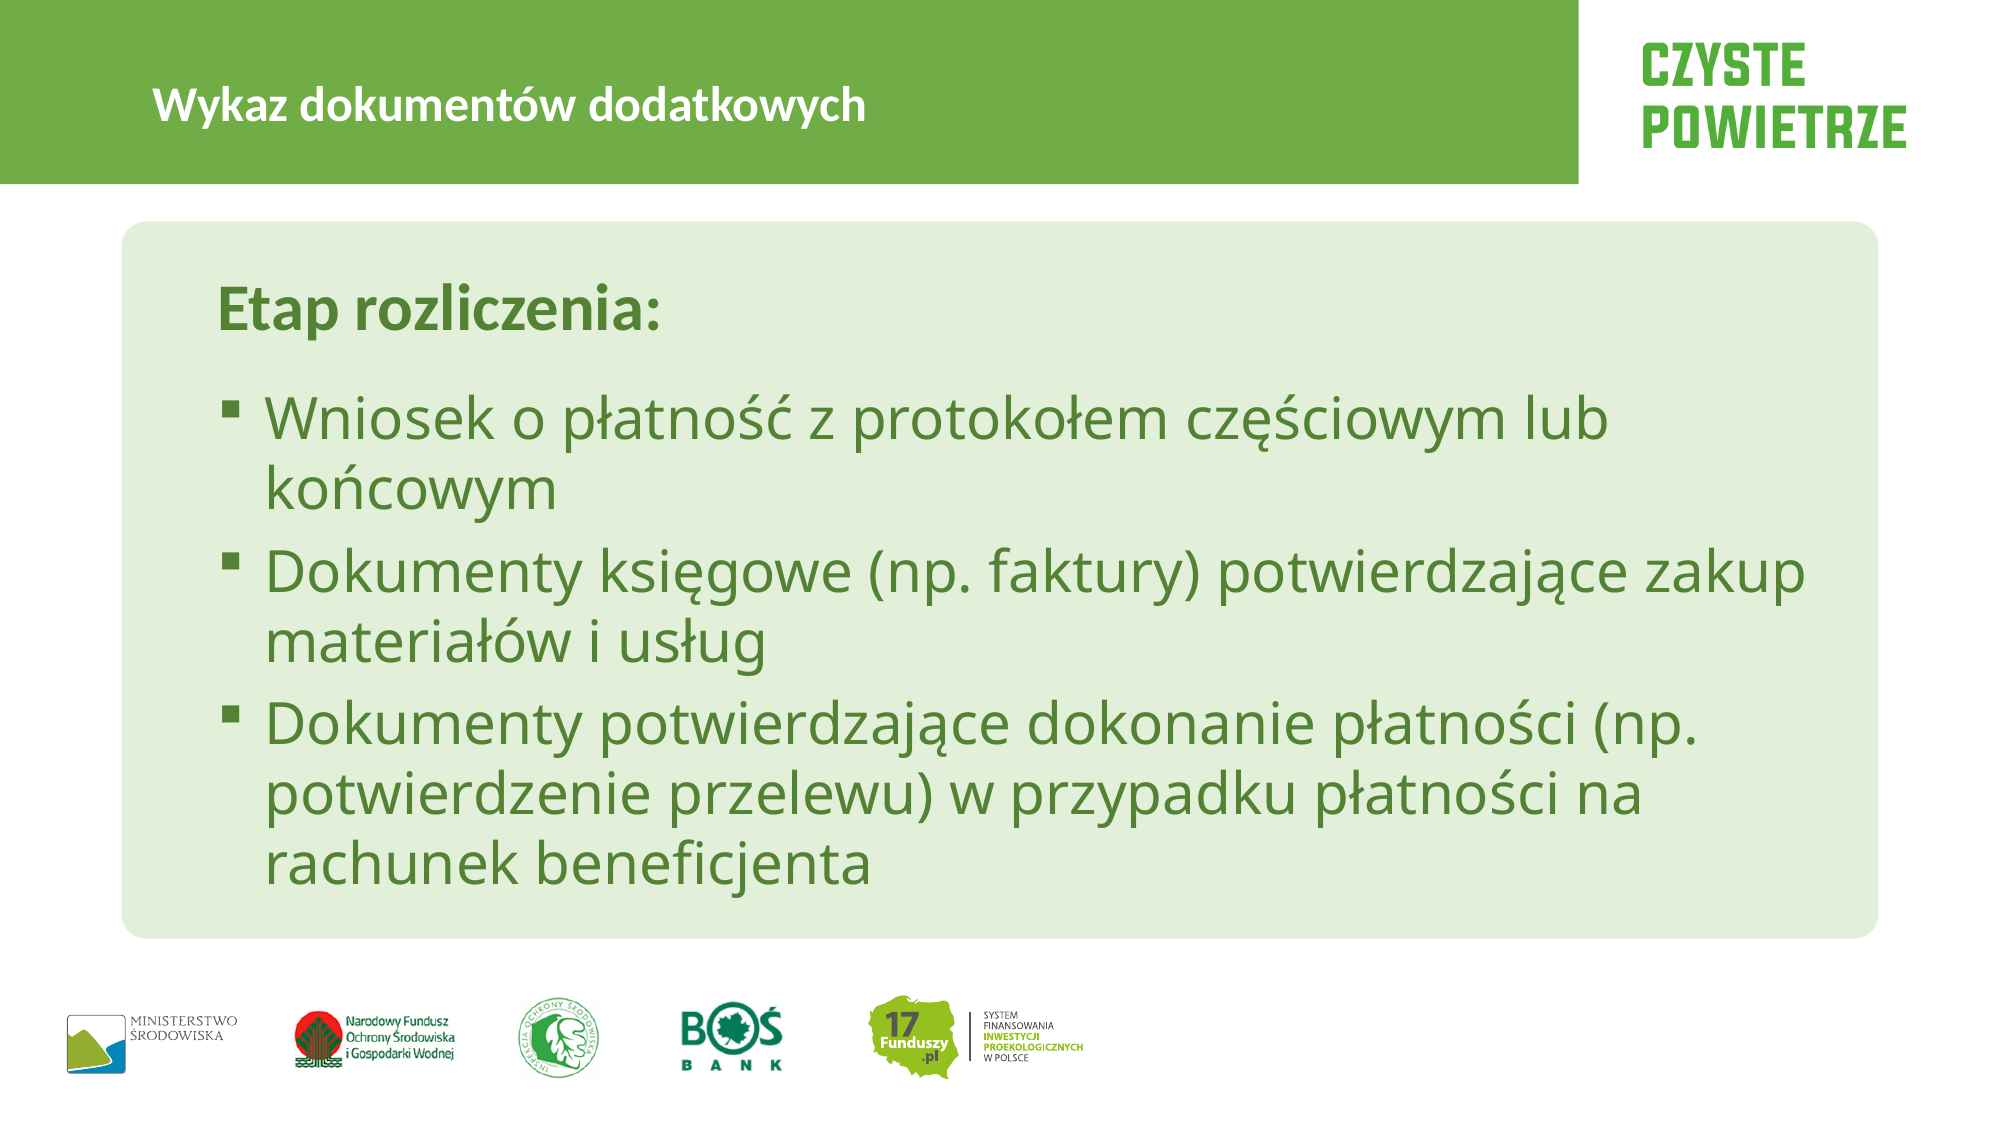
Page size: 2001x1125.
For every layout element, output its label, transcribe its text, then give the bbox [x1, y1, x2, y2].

picture [655, 992, 815, 1083]
picture [515, 996, 601, 1079]
picture [291, 1000, 462, 1083]
text_box Etap rozliczenia: Wniosek o płatność z protokołem częściowym lub końcowym Dokumenty księgowe (np. faktury) potwierdzające zakup materiałów i usług Dokumenty potwierdzające dokonanie płatności (np. potwierdzenie przelewu) w przypadku płatności na rachunek beneficjenta [118, 218, 1882, 943]
text_box Wykaz dokumentów dodatkowych [137, 30, 1567, 173]
